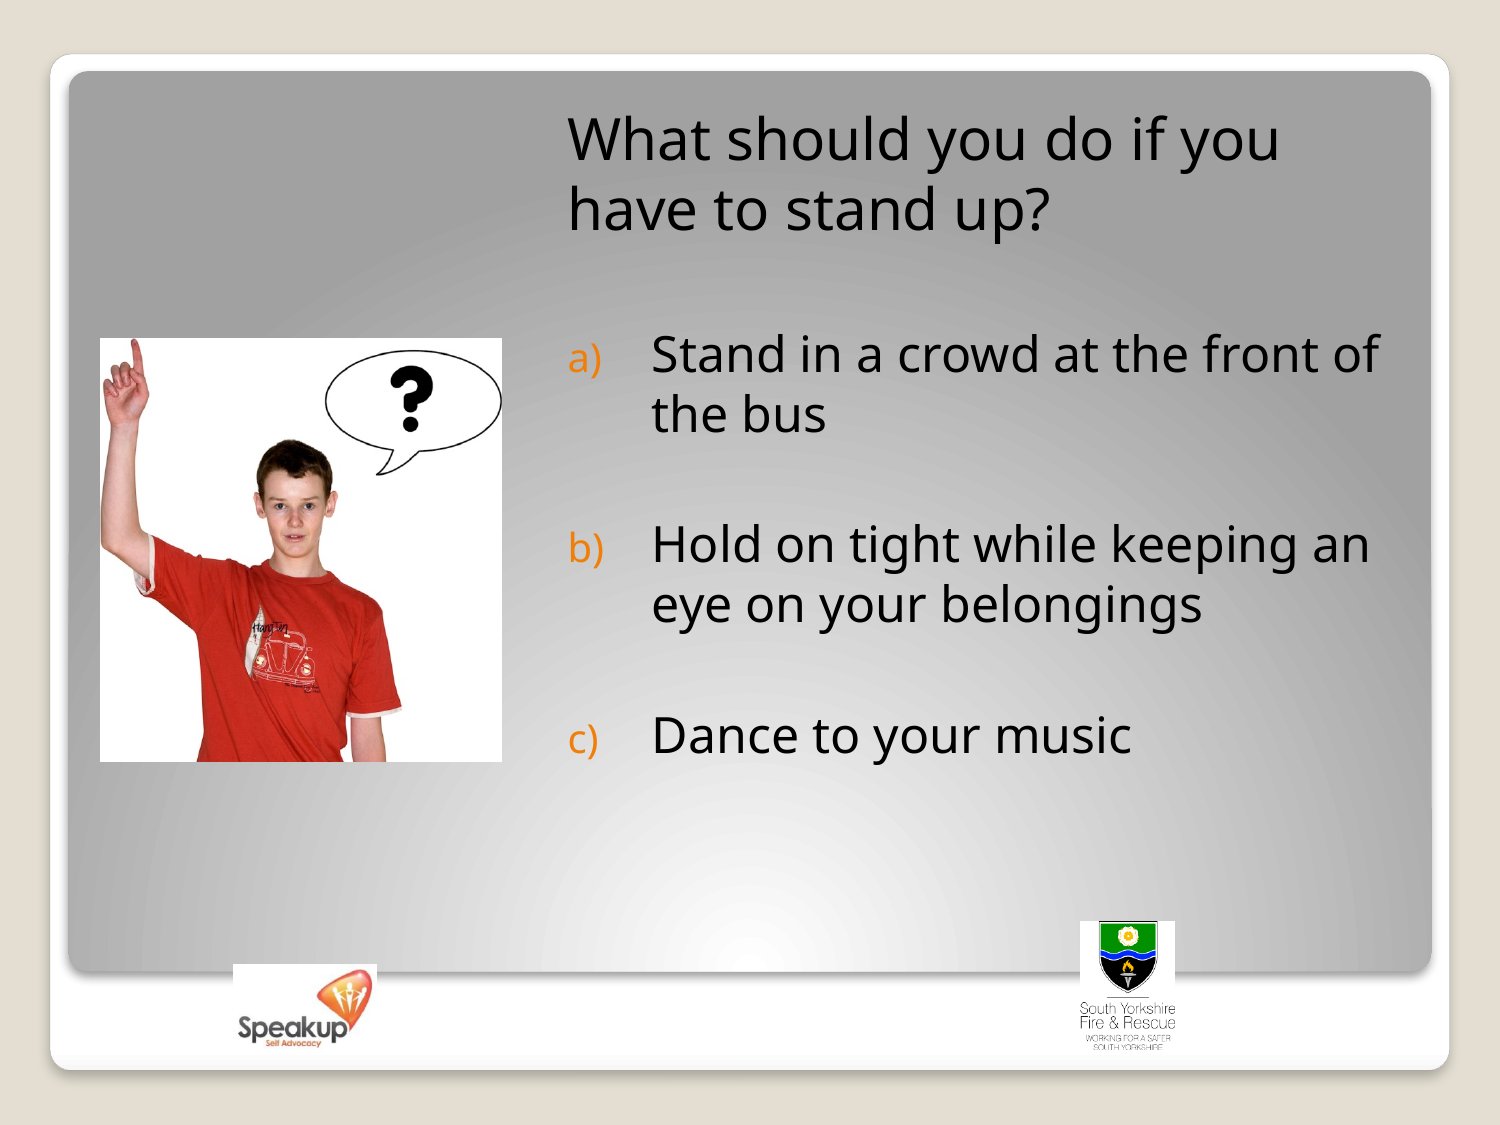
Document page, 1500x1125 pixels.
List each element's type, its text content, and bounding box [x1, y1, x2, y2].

picture [1079, 921, 1175, 1050]
list What should you do if you have to stand up? Stand in a crowd at the front of the bus Hold on tight while keeping an eye on your belongings Dance to your music [537, 86, 1425, 953]
picture [232, 964, 378, 1050]
picture [100, 337, 503, 763]
